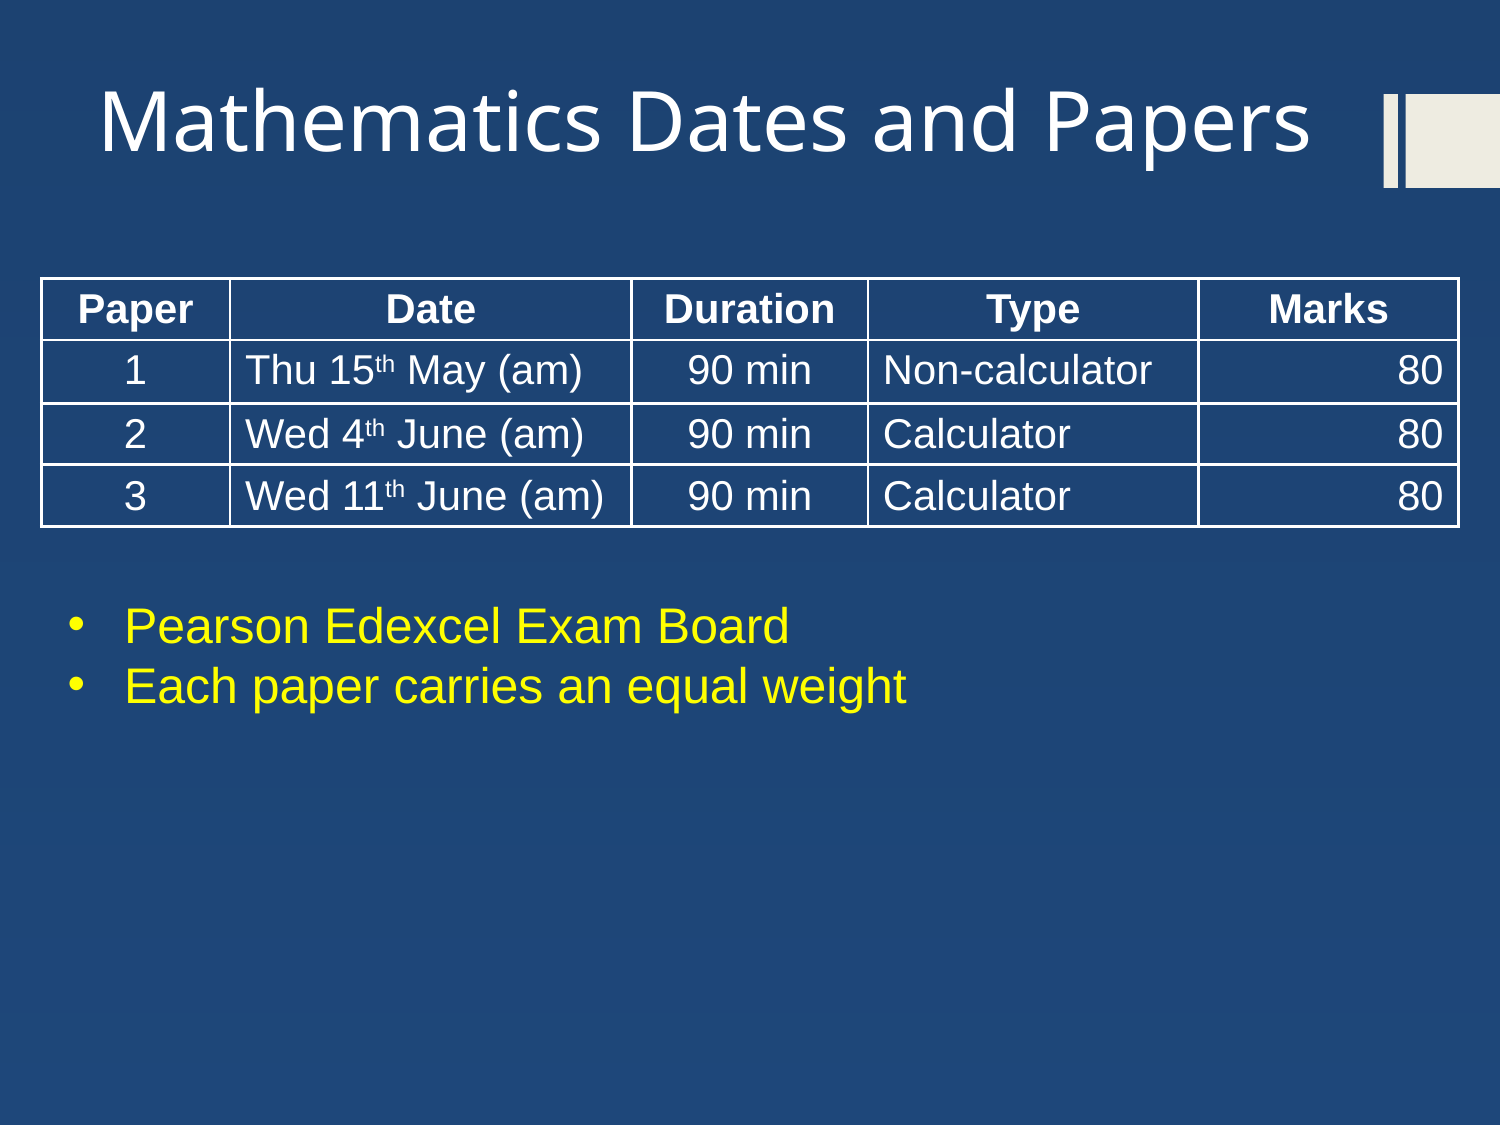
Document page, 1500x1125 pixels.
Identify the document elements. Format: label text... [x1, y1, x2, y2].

text_box Pearson Edexcel Exam Board Each paper carries an equal weight [53, 586, 1093, 721]
table_cell Calculator [869, 466, 1197, 525]
table_cell 1 [43, 341, 229, 402]
table_header Date [231, 280, 630, 339]
table_cell Wed 11th June (am) [231, 466, 630, 525]
table_cell Calculator [869, 405, 1197, 463]
table_cell 3 [43, 466, 229, 525]
table_cell 2 [43, 405, 229, 463]
title Mathematics Dates and Papers [82, 12, 1500, 176]
table_header Duration [633, 280, 867, 339]
table_header Marks [1200, 280, 1457, 339]
table_cell 90 min [633, 466, 867, 525]
table_cell Non-calculator [869, 341, 1197, 402]
table_cell 80 [1200, 341, 1457, 402]
table_cell 80 [1200, 466, 1457, 525]
table_cell Wed 4th June (am) [231, 405, 630, 463]
table_header Type [869, 280, 1197, 339]
table_cell 90 min [633, 405, 867, 463]
table_cell 80 [1200, 405, 1457, 463]
table_header Paper [43, 280, 229, 339]
table_cell 90 min [633, 341, 867, 402]
table_cell Thu 15th May (am) [231, 341, 630, 402]
